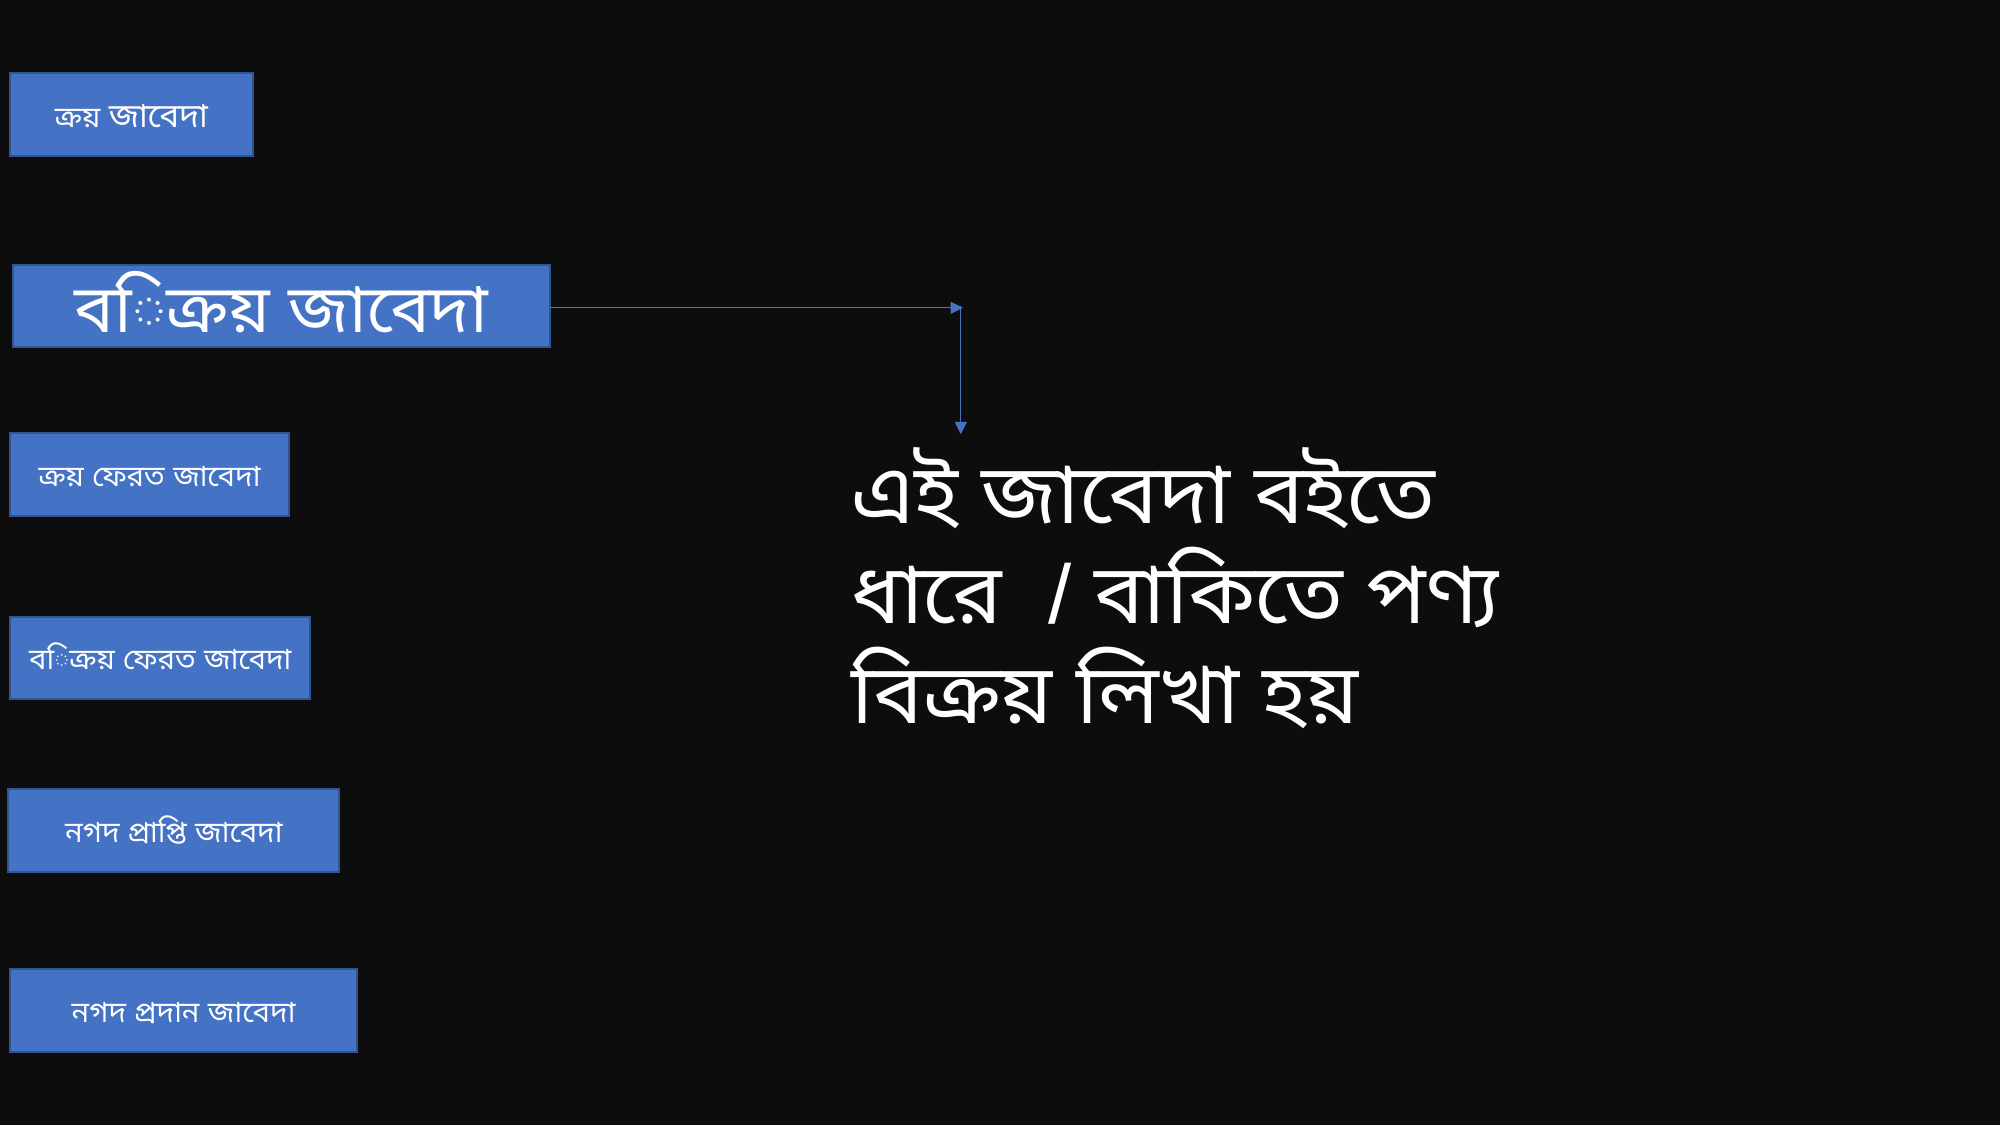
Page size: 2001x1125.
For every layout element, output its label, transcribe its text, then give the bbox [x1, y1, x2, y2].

text_box ক্রয় ফেরত জাবেদা [9, 432, 290, 517]
text_box বিক্রয় জাবেদা [12, 264, 551, 348]
text_box নগদ প্রদান জাবেদা [9, 968, 358, 1053]
text_box এই জাবেদা বইতে ধারে / বাকিতে পণ্য বিক্রয় লিখা হয় [836, 433, 1598, 748]
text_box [549, 305, 963, 435]
text_box নগদ প্রাপ্তি জাবেদা [7, 788, 340, 873]
text_box বিক্রয় ফেরত জাবেদা [9, 616, 311, 700]
text_box ক্রয় জাবেদা [9, 72, 254, 157]
